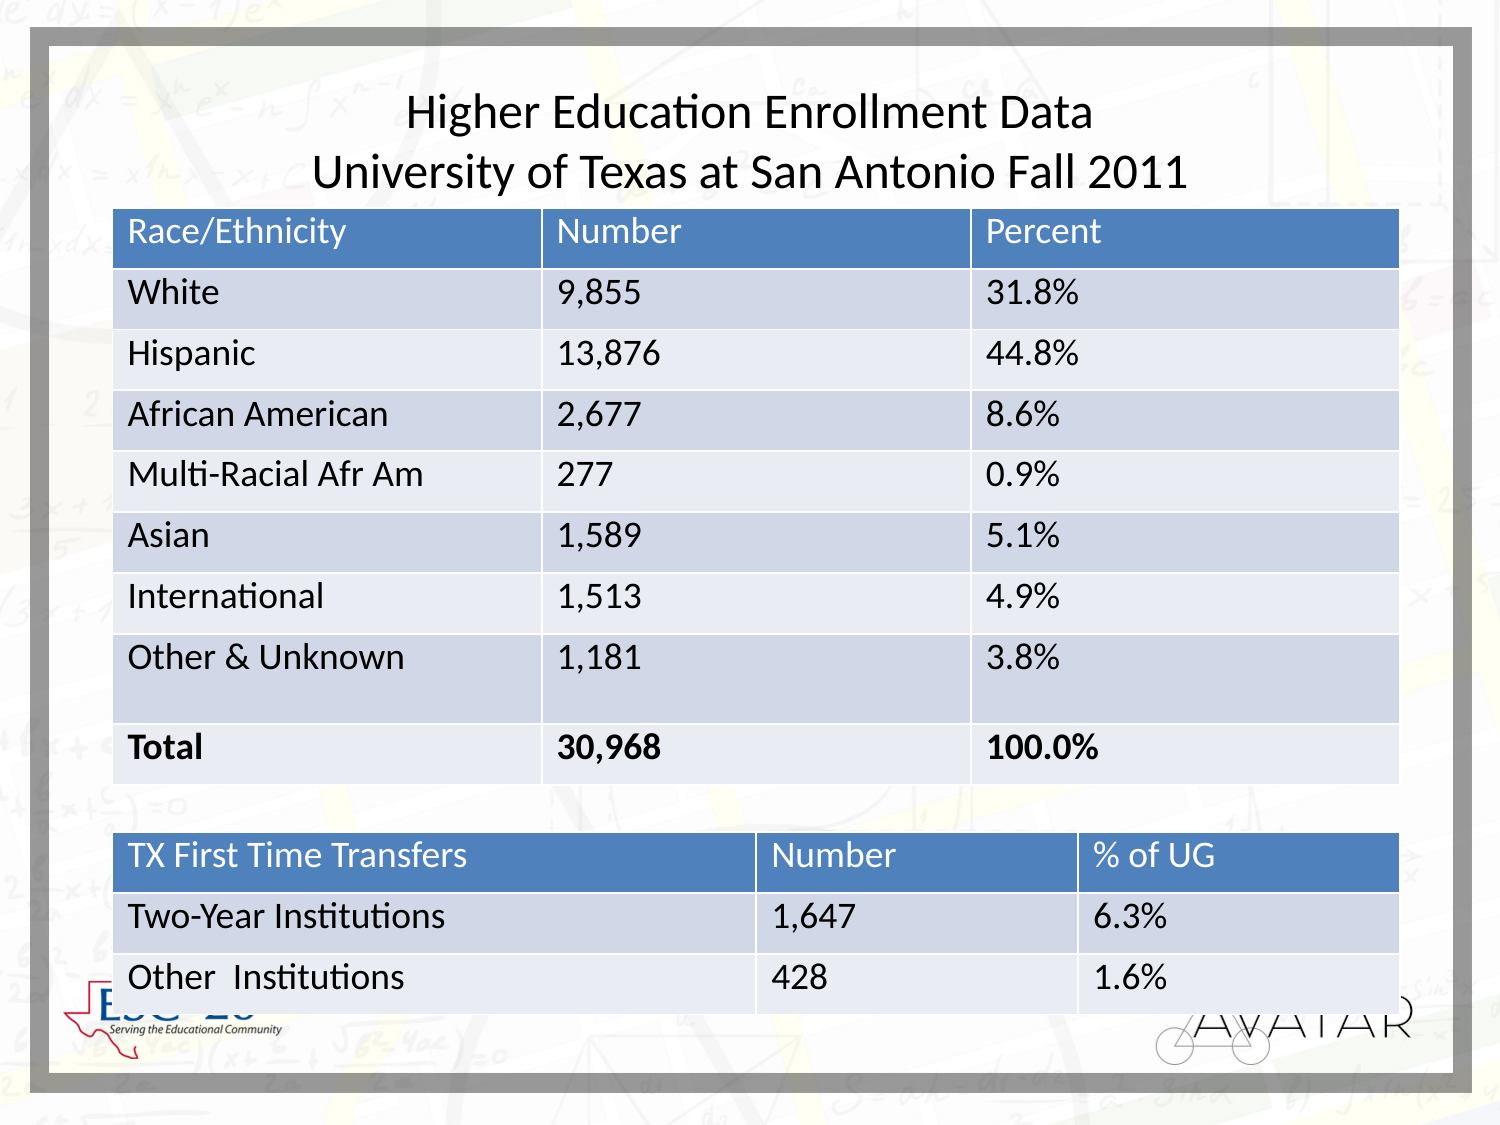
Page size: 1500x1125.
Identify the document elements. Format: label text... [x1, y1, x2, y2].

table_header Race/Ethnicity [113, 209, 541, 268]
table_cell Multi-Racial Afr Am [113, 452, 541, 511]
table_cell 13,876 [543, 330, 970, 389]
table_cell 4.9% [972, 574, 1399, 633]
title Higher Education Enrollment Data University of Texas at San Antonio Fall 2011 [75, 45, 1425, 233]
table_cell 1,513 [543, 574, 970, 633]
table_cell 428 [757, 955, 1077, 1014]
table_cell 30,968 [543, 725, 970, 784]
table_cell 3.8% [972, 635, 1399, 723]
table_cell African American [113, 391, 541, 450]
picture [0, 0, 1500, 1125]
table_header % of UG [1079, 833, 1399, 892]
table_cell Other Institutions [113, 955, 755, 1014]
table_cell 1,647 [757, 894, 1077, 953]
table_cell 5.1% [972, 513, 1399, 572]
table_cell 44.8% [972, 330, 1399, 389]
table_header TX First Time Transfers [113, 833, 755, 892]
table_cell 1,589 [543, 513, 970, 572]
table_header Number [543, 209, 970, 268]
table_cell Other & Unknown [113, 635, 541, 723]
table_cell 2,677 [543, 391, 970, 450]
table_cell Asian [113, 513, 541, 572]
table_cell 0.9% [972, 452, 1399, 511]
table_cell 277 [543, 452, 970, 511]
table_cell 8.6% [972, 391, 1399, 450]
table_cell 1.6% [1079, 955, 1399, 1014]
table_header Percent [972, 209, 1399, 268]
table_cell International [113, 574, 541, 633]
table_cell Hispanic [113, 330, 541, 389]
table_cell 1,181 [543, 635, 970, 723]
table_cell White [113, 270, 541, 329]
table_cell 100.0% [972, 725, 1399, 784]
table_cell 6.3% [1079, 894, 1399, 953]
table_header Number [757, 833, 1077, 892]
table_cell 9,855 [543, 270, 970, 329]
table_cell 31.8% [972, 270, 1399, 329]
table_cell Total [113, 725, 541, 784]
table_cell Two-Year Institutions [113, 894, 755, 953]
